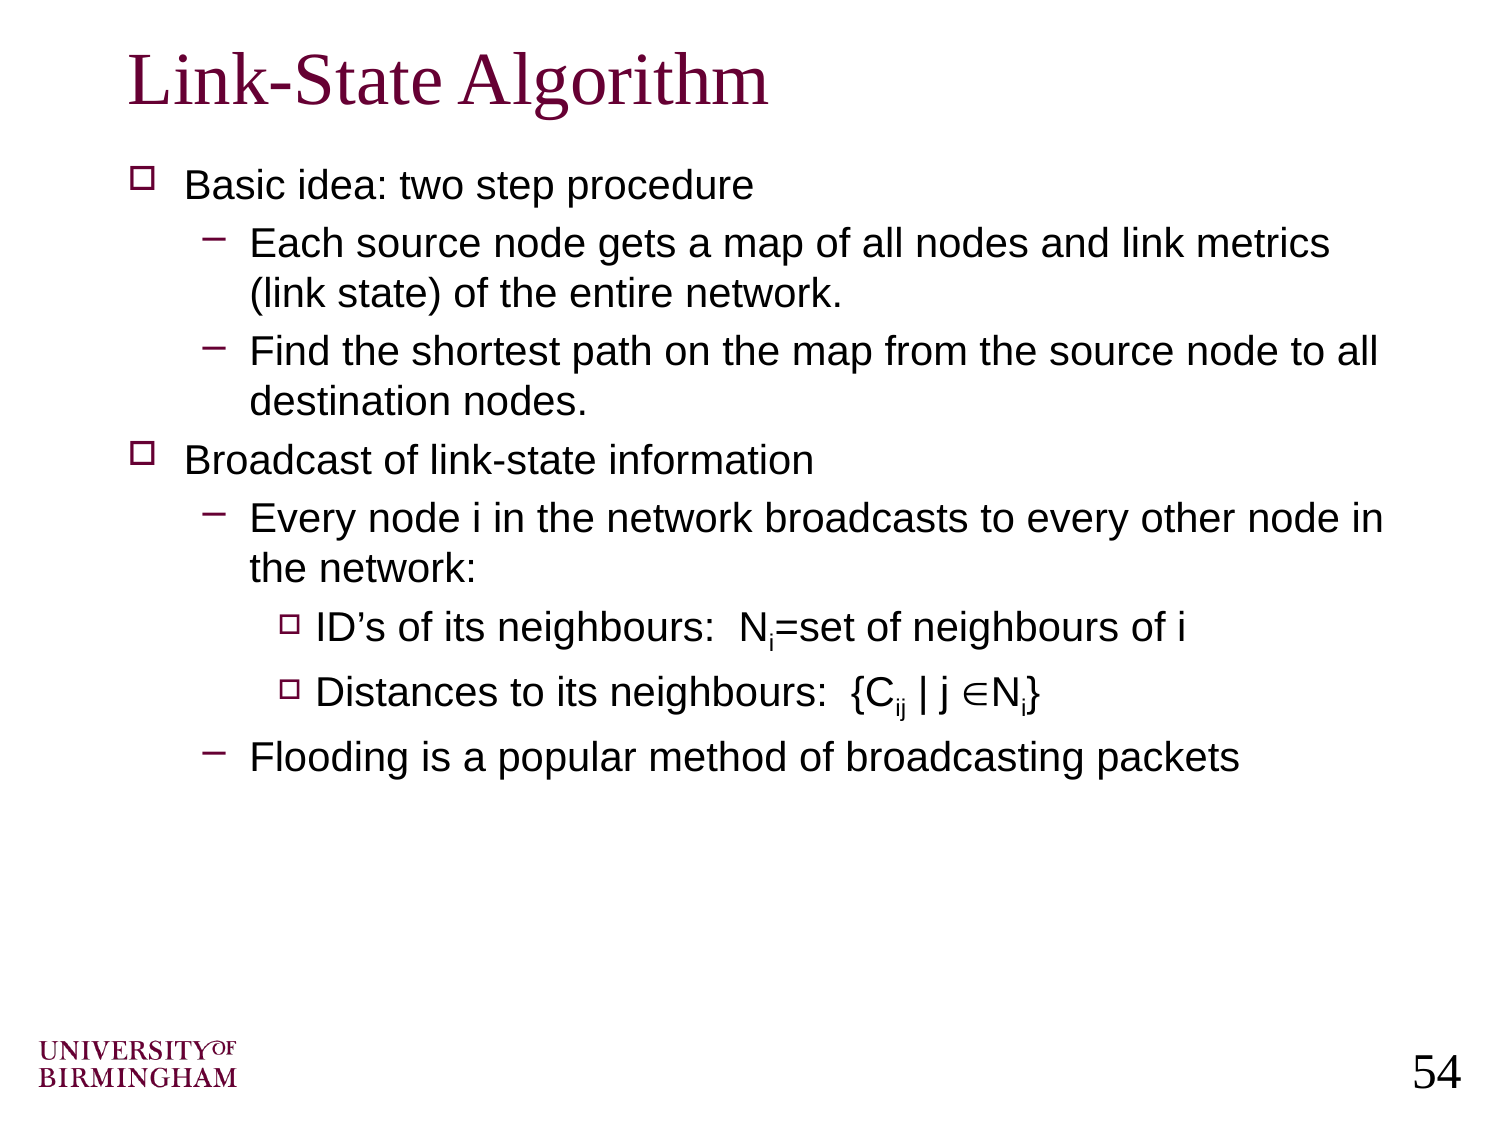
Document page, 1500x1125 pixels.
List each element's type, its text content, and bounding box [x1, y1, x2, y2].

picture [0, 1002, 275, 1125]
title Link-State Algorithm [112, 0, 1388, 149]
list Basic idea: two step procedure Each source node gets a map of all nodes and link metrics (link state) of the entire network. Find the shortest path on the map from the source node to all destination nodes. Broadcast of link-state information Every node i in the network broadcasts to every other node in the network: ID’s of its neighbours: Ni=set of neighbours of i Distances to its neighbours: {Cij | j Ni} Flooding is a popular method of broadcasting packets [112, 149, 1401, 1001]
